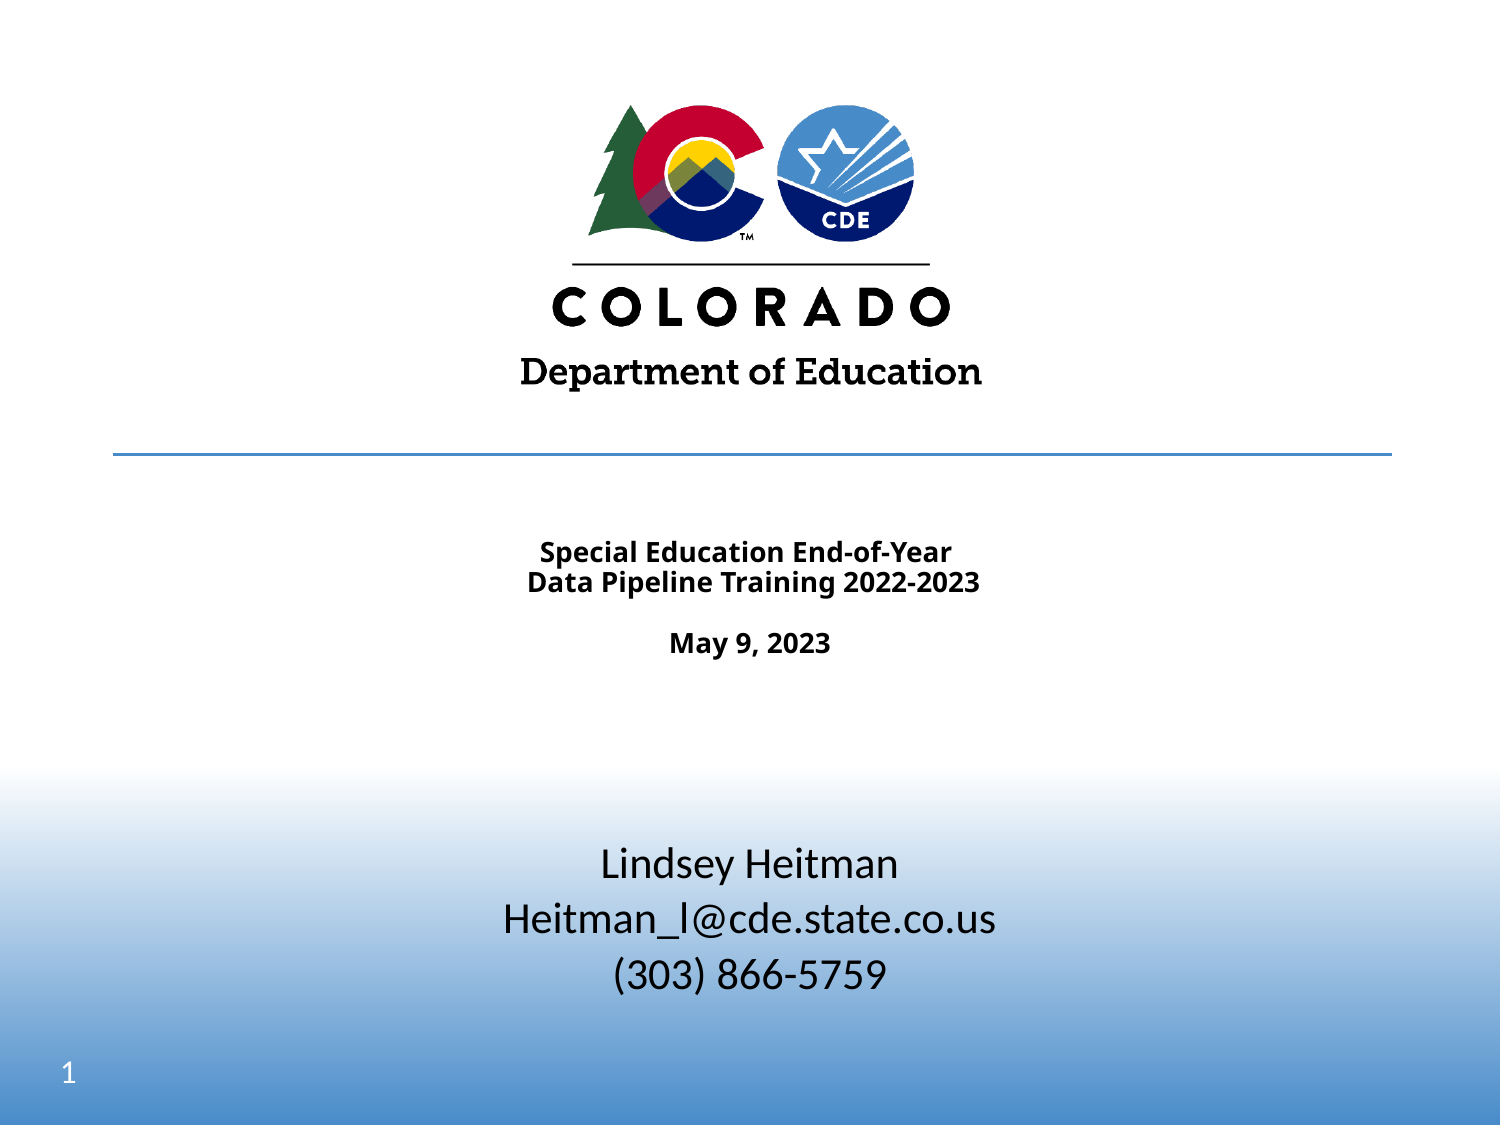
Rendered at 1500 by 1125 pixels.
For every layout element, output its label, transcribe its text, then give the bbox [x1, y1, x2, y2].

slide_number 1 [45, 1042, 122, 1103]
subtitle Lindsey Heitman Heitman_l@cde.state.co.us (303) 866-5759 [112, 832, 1388, 1008]
title Special Education End-of-Year Data Pipeline Training 2022-2023 May 9, 2023 [112, 530, 1388, 731]
picture [519, 103, 983, 393]
